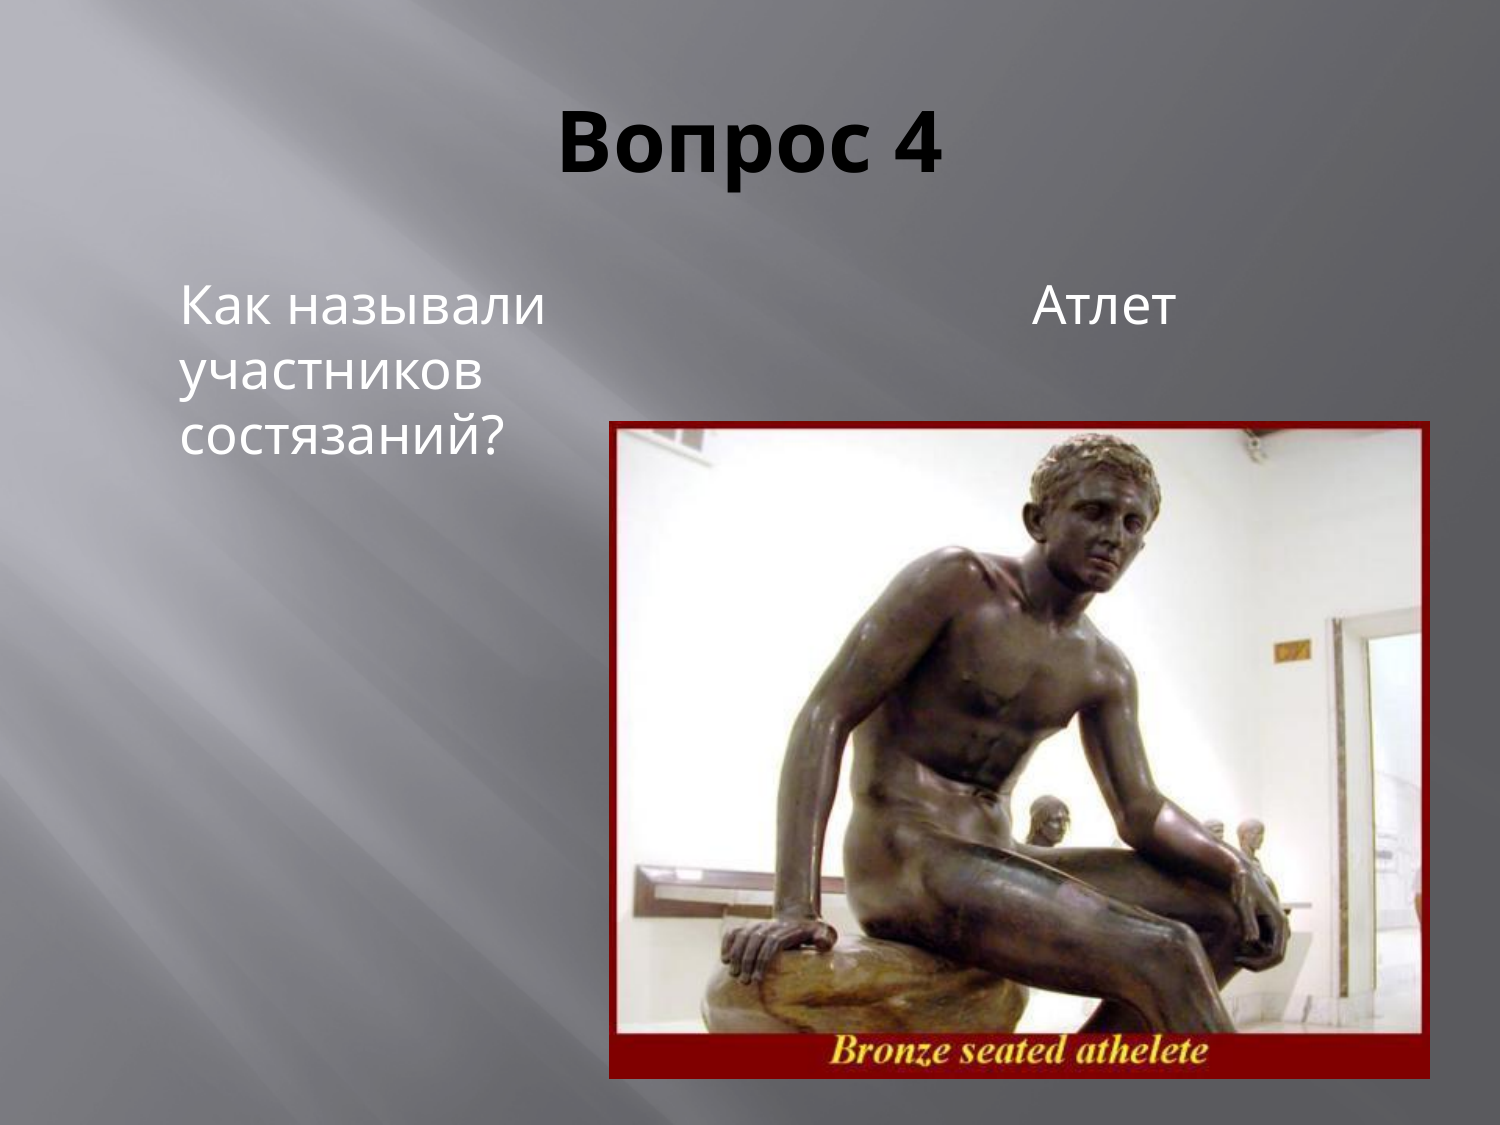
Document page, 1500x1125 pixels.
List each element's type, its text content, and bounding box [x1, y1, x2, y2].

picture [609, 421, 1430, 1079]
title Вопрос 4 [75, 45, 1425, 233]
list Атлет [762, 262, 1426, 421]
list Как называли участников состязаний? [74, 262, 738, 1006]
